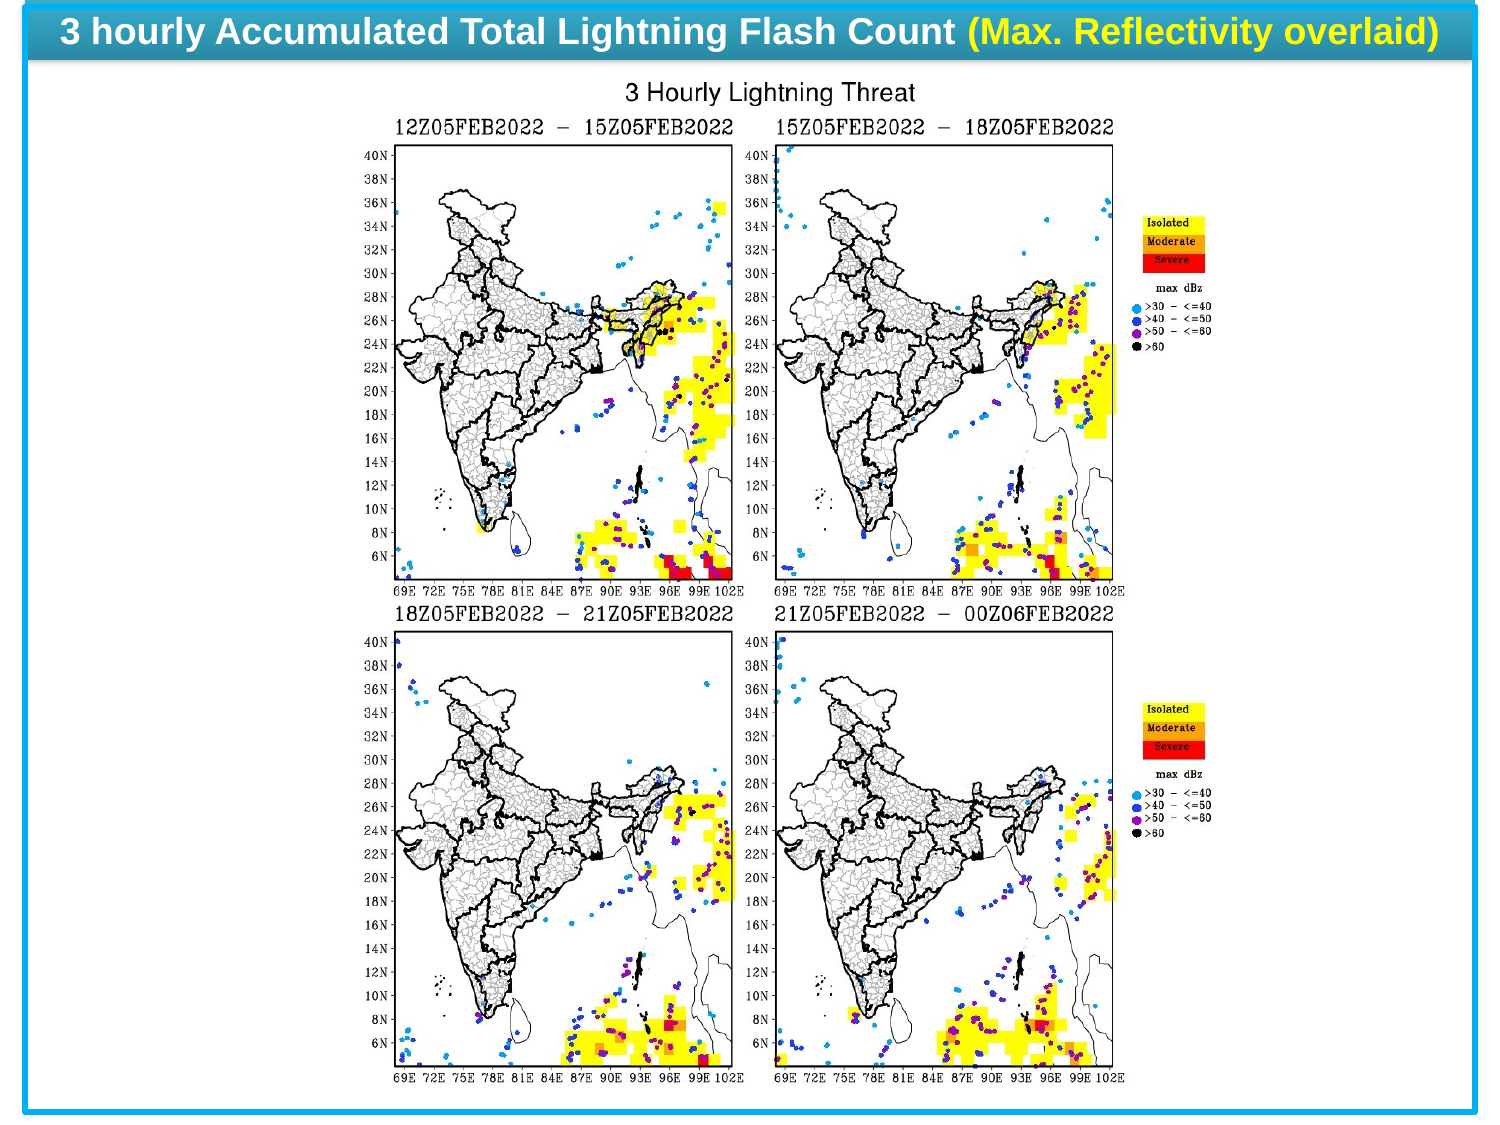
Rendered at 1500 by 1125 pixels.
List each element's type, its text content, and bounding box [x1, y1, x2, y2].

picture [358, 82, 1212, 1087]
text_box [23, 5, 1477, 1114]
text_box 3 hourly Accumulated Total Lightning Flash Count (Max. Reflectivity overlaid) [24, 0, 1475, 5]
